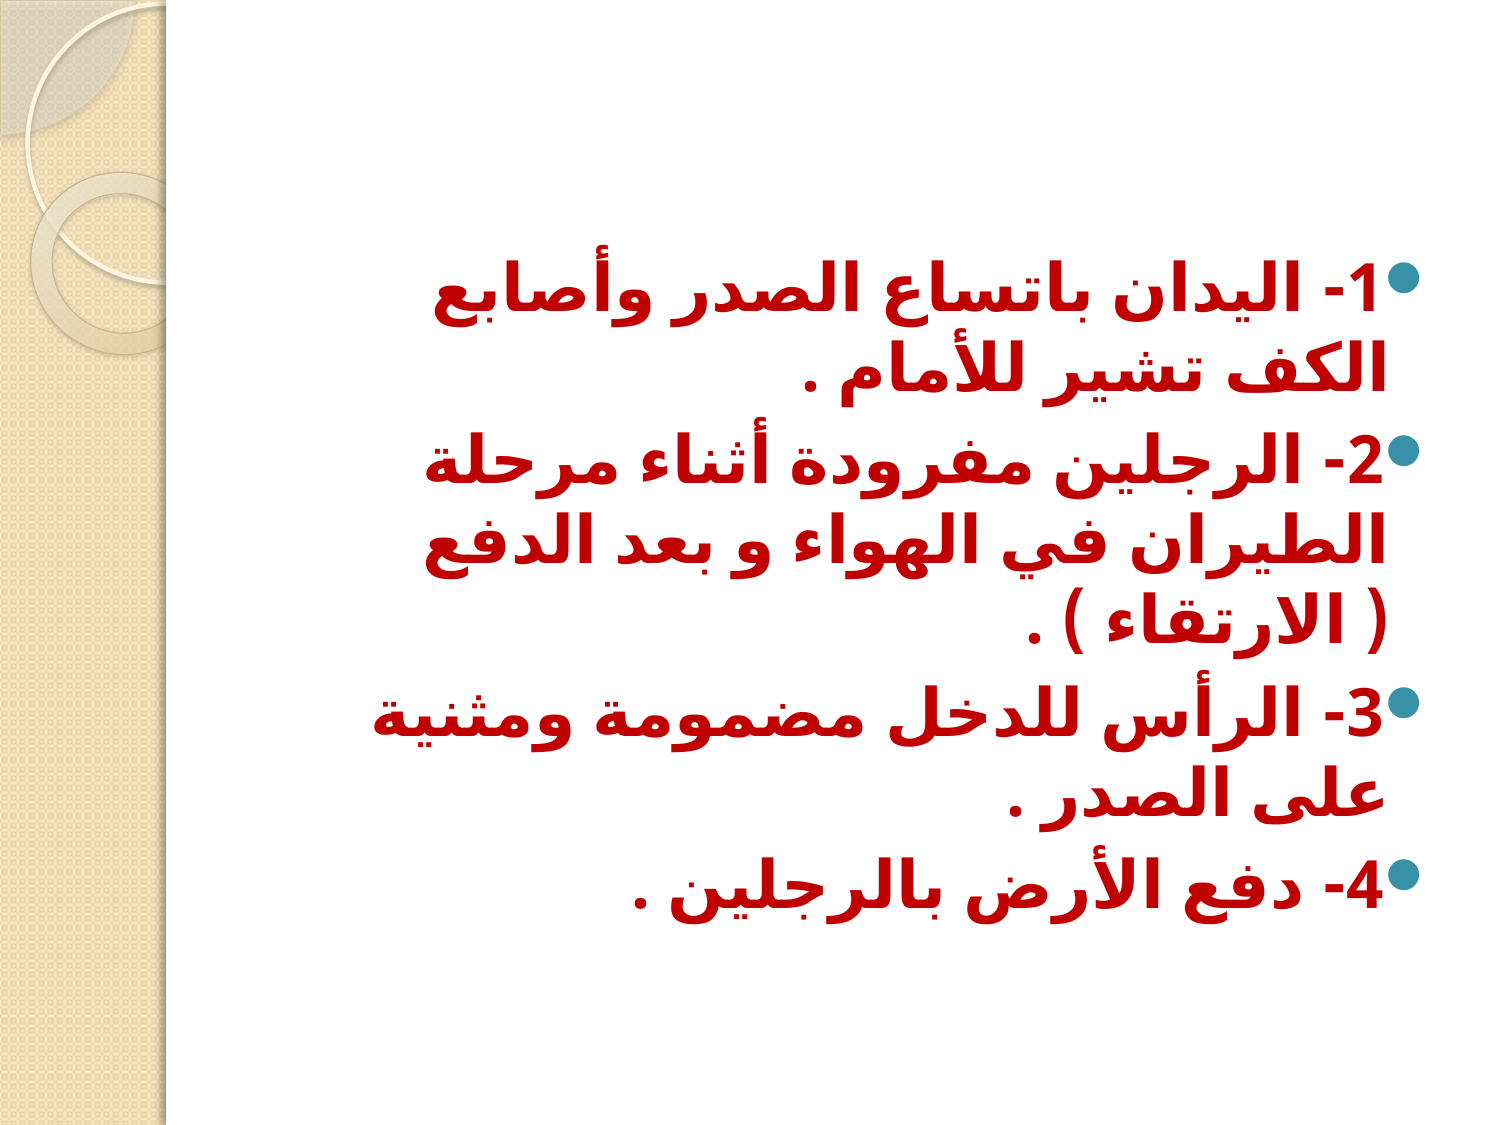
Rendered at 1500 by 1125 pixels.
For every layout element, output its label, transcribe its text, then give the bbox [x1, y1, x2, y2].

list 1- اليدان باتساع الصدر وأصابع الكف تشير للأمام . 2- الرجلين مفرودة أثناء مرحلة الطيران في الهواء و بعد الدفع ( الارتقاء ) . 3- الرأس للدخل مضمومة ومثنية على الصدر . 4- دفع الأرض بالرجلين . [235, 237, 1466, 1025]
